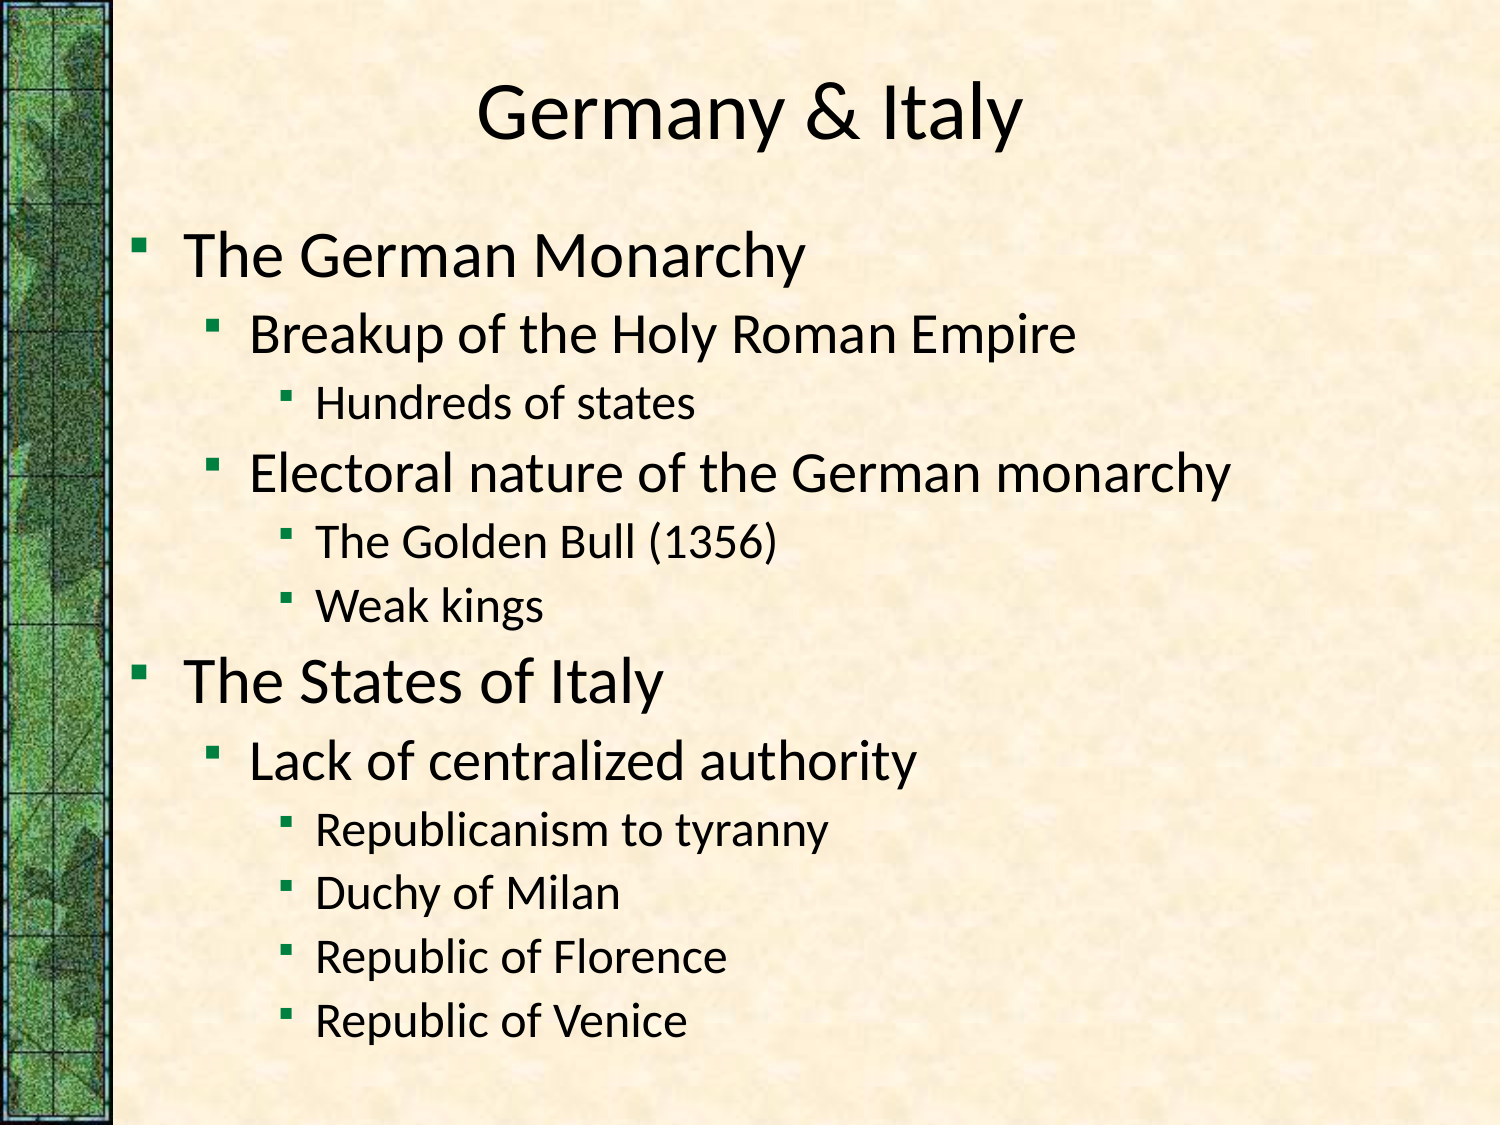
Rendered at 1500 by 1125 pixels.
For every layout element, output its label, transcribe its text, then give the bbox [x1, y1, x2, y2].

picture [0, 0, 1500, 1125]
list The German Monarchy Breakup of the Holy Roman Empire Hundreds of states Electoral nature of the German monarchy The Golden Bull (1356) Weak kings The States of Italy Lack of centralized authority Republicanism to tyranny Duchy of Milan Republic of Florence Republic of Venice [112, 212, 1387, 940]
title Germany & Italy [113, 37, 1389, 175]
